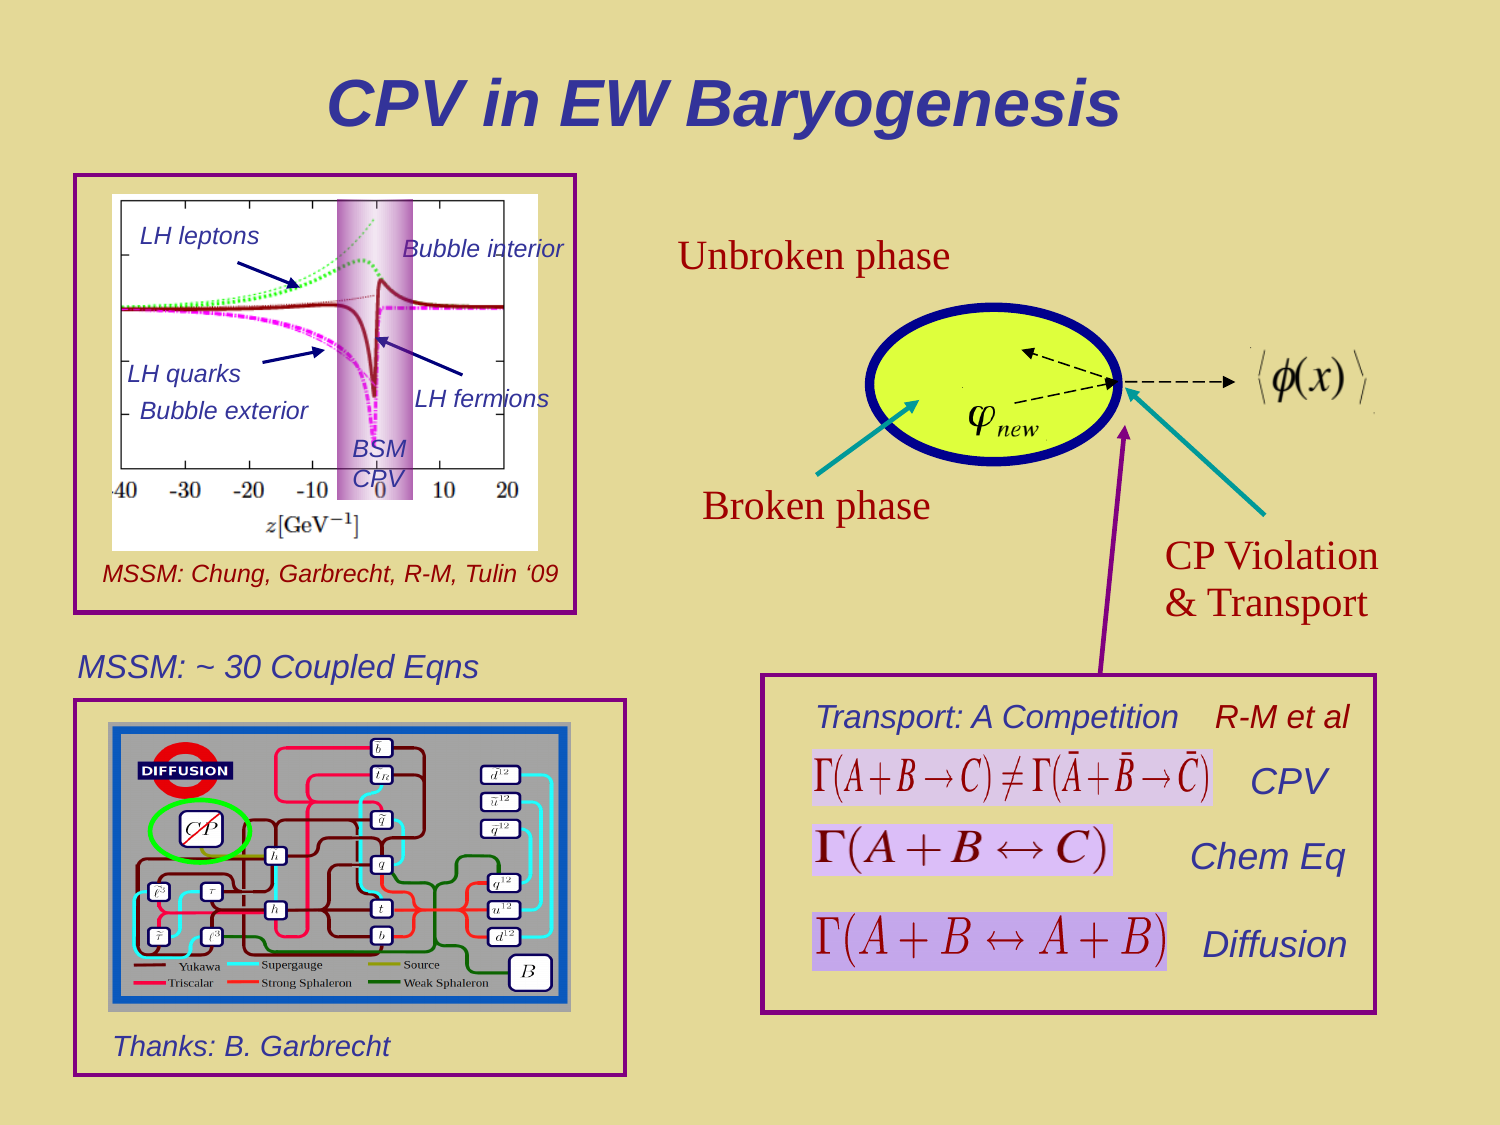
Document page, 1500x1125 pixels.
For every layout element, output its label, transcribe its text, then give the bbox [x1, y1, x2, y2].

text_box MSSM: ~ 30 Coupled Eqns [62, 637, 625, 693]
text_box [37, 24, 1438, 1100]
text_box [662, 224, 1401, 634]
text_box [74, 699, 626, 1076]
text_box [762, 424, 1388, 1013]
title CPV in EW Baryogenesis [75, 62, 1375, 138]
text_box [74, 174, 626, 613]
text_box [337, 199, 426, 501]
